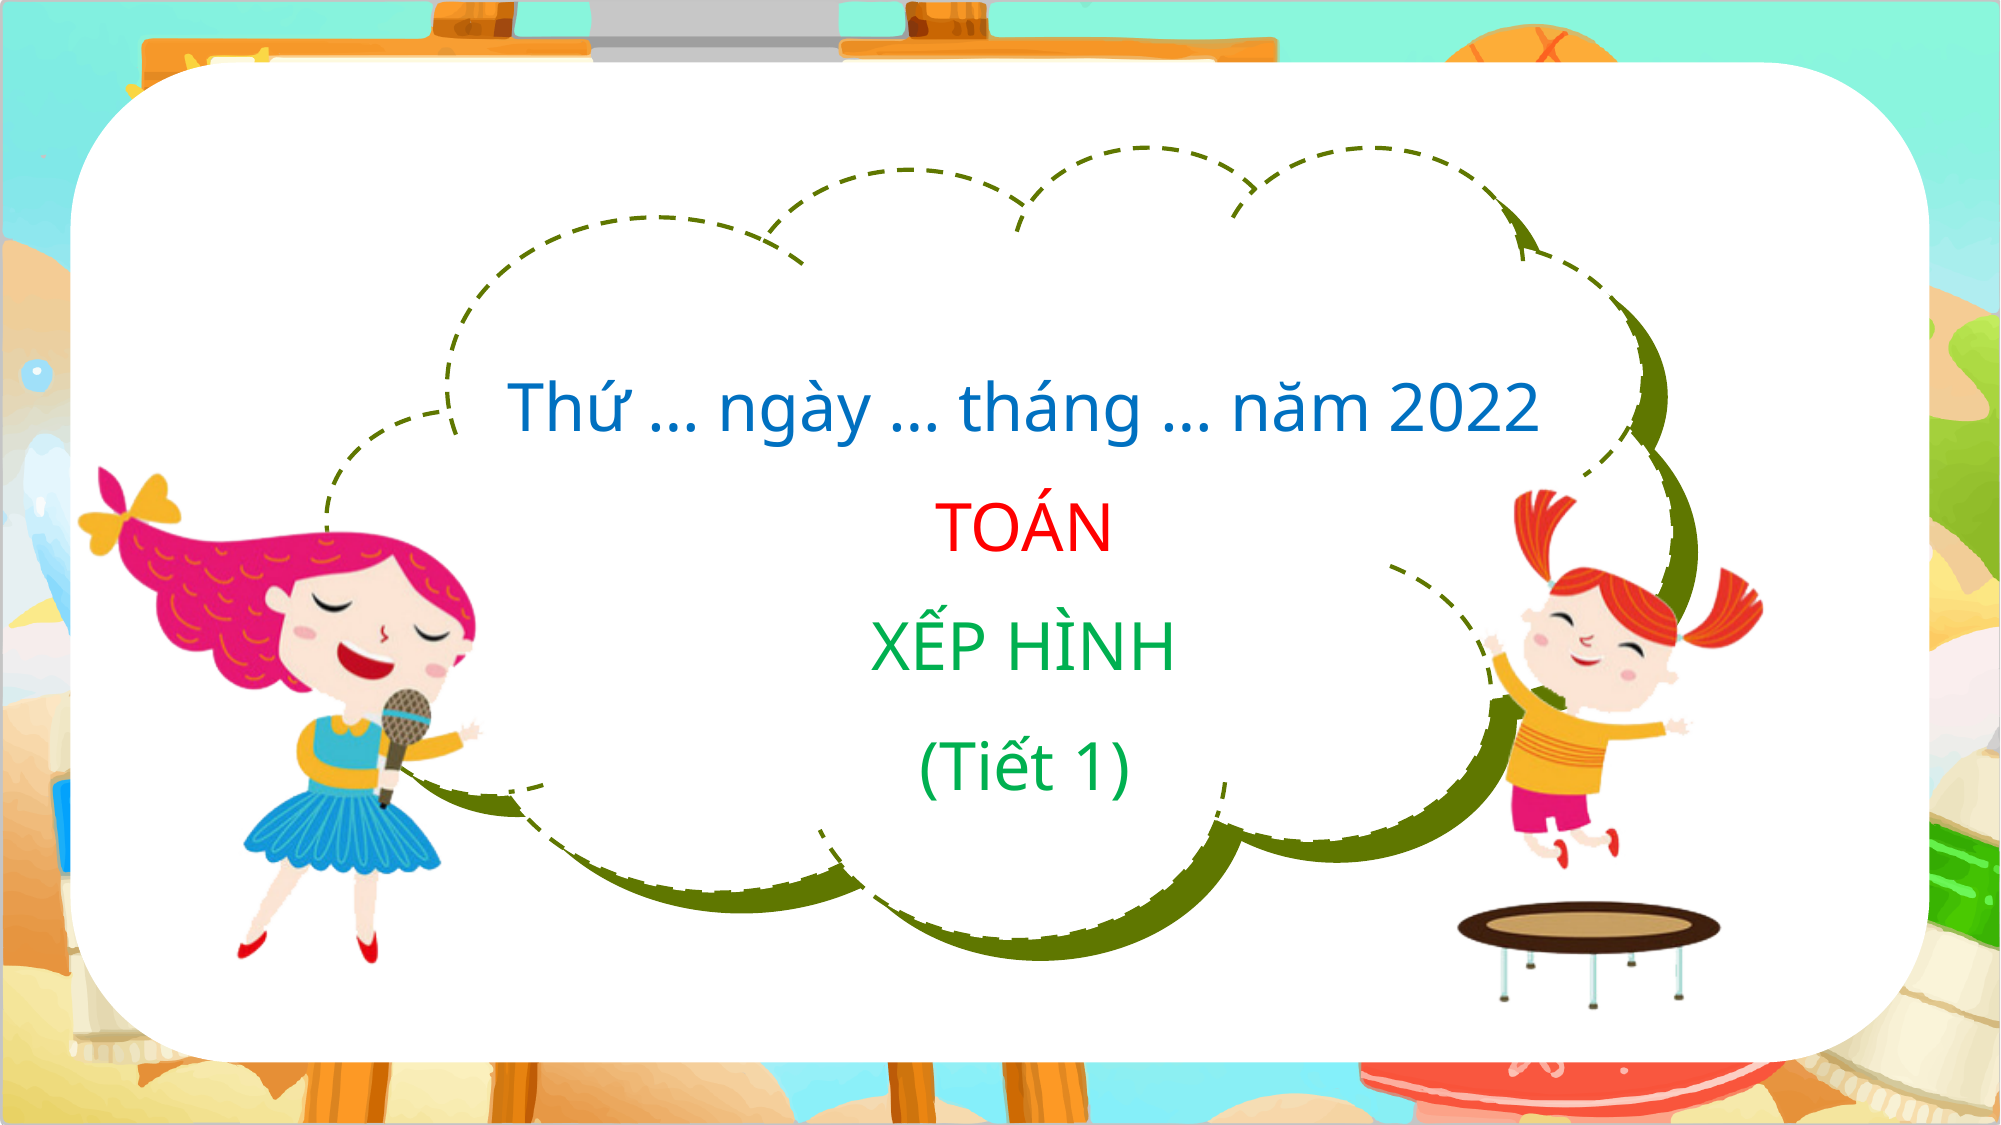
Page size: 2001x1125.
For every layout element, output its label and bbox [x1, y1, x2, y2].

text_box [69, 61, 1931, 1064]
picture [0, 0, 2001, 1125]
text_box [312, 145, 1738, 958]
